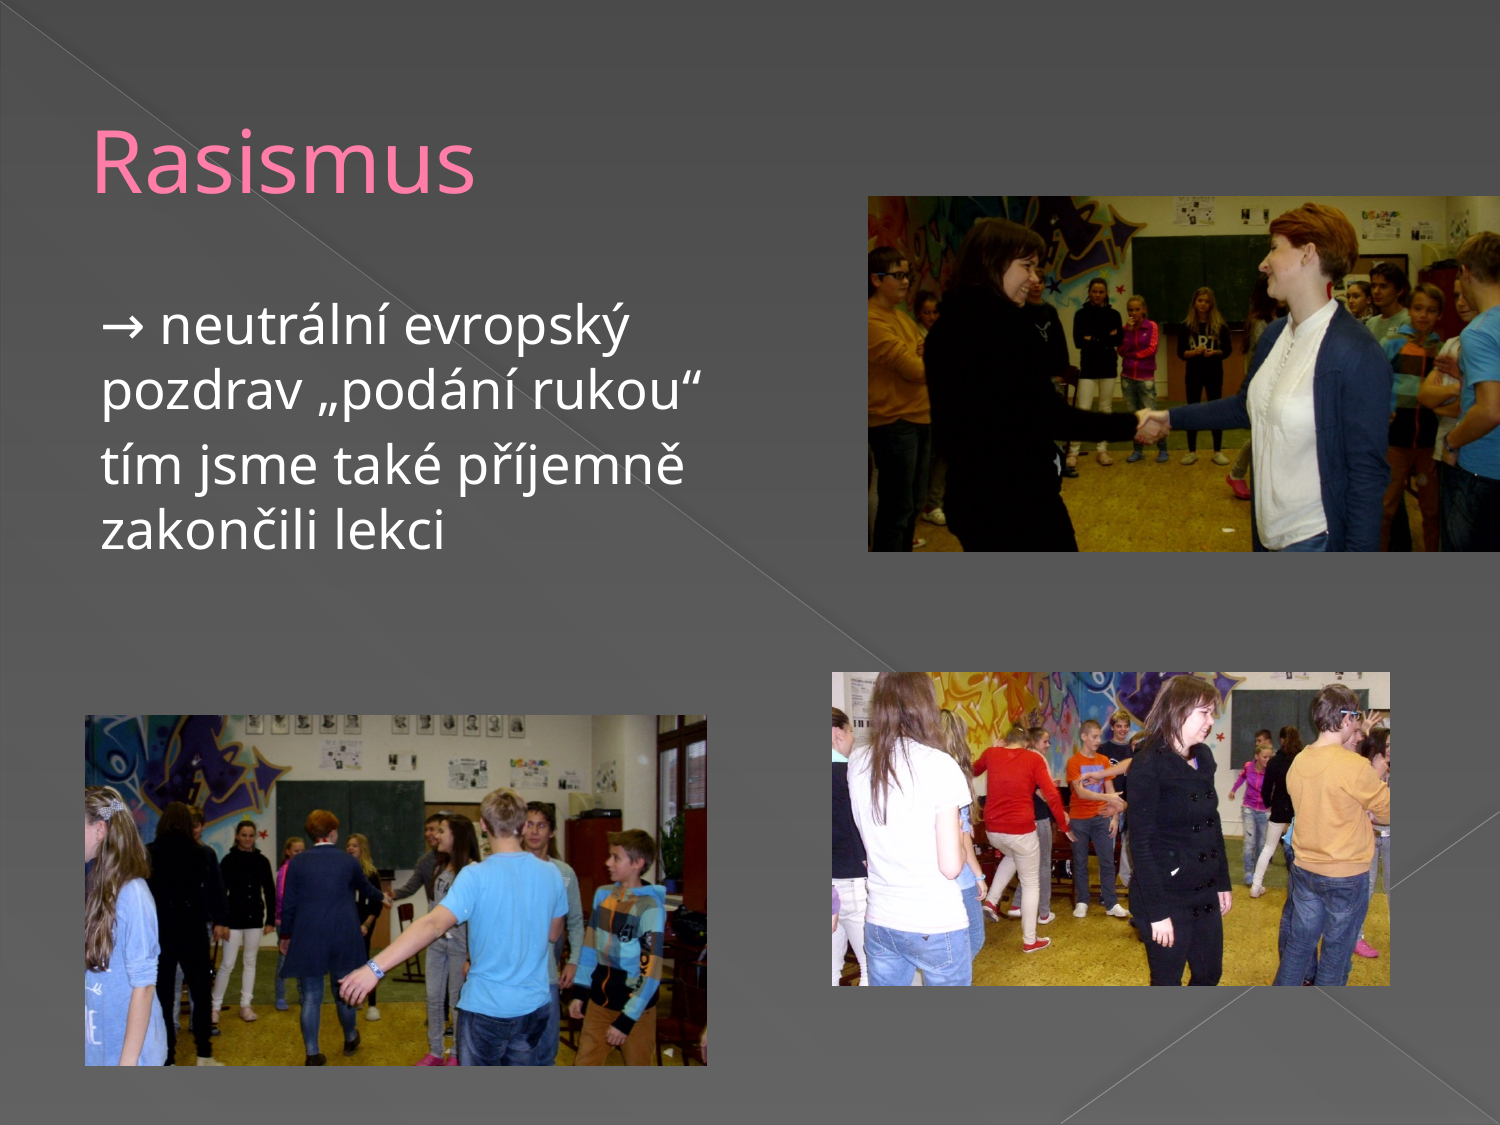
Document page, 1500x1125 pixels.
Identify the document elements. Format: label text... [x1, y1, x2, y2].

title Rasismus [75, 43, 1425, 274]
list → neutrální evropský pozdrav „podání rukou“ tím jsme také příjemně zakončili lekci [75, 282, 738, 1025]
picture [84, 715, 707, 1066]
picture [832, 672, 1390, 987]
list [867, 196, 1500, 552]
